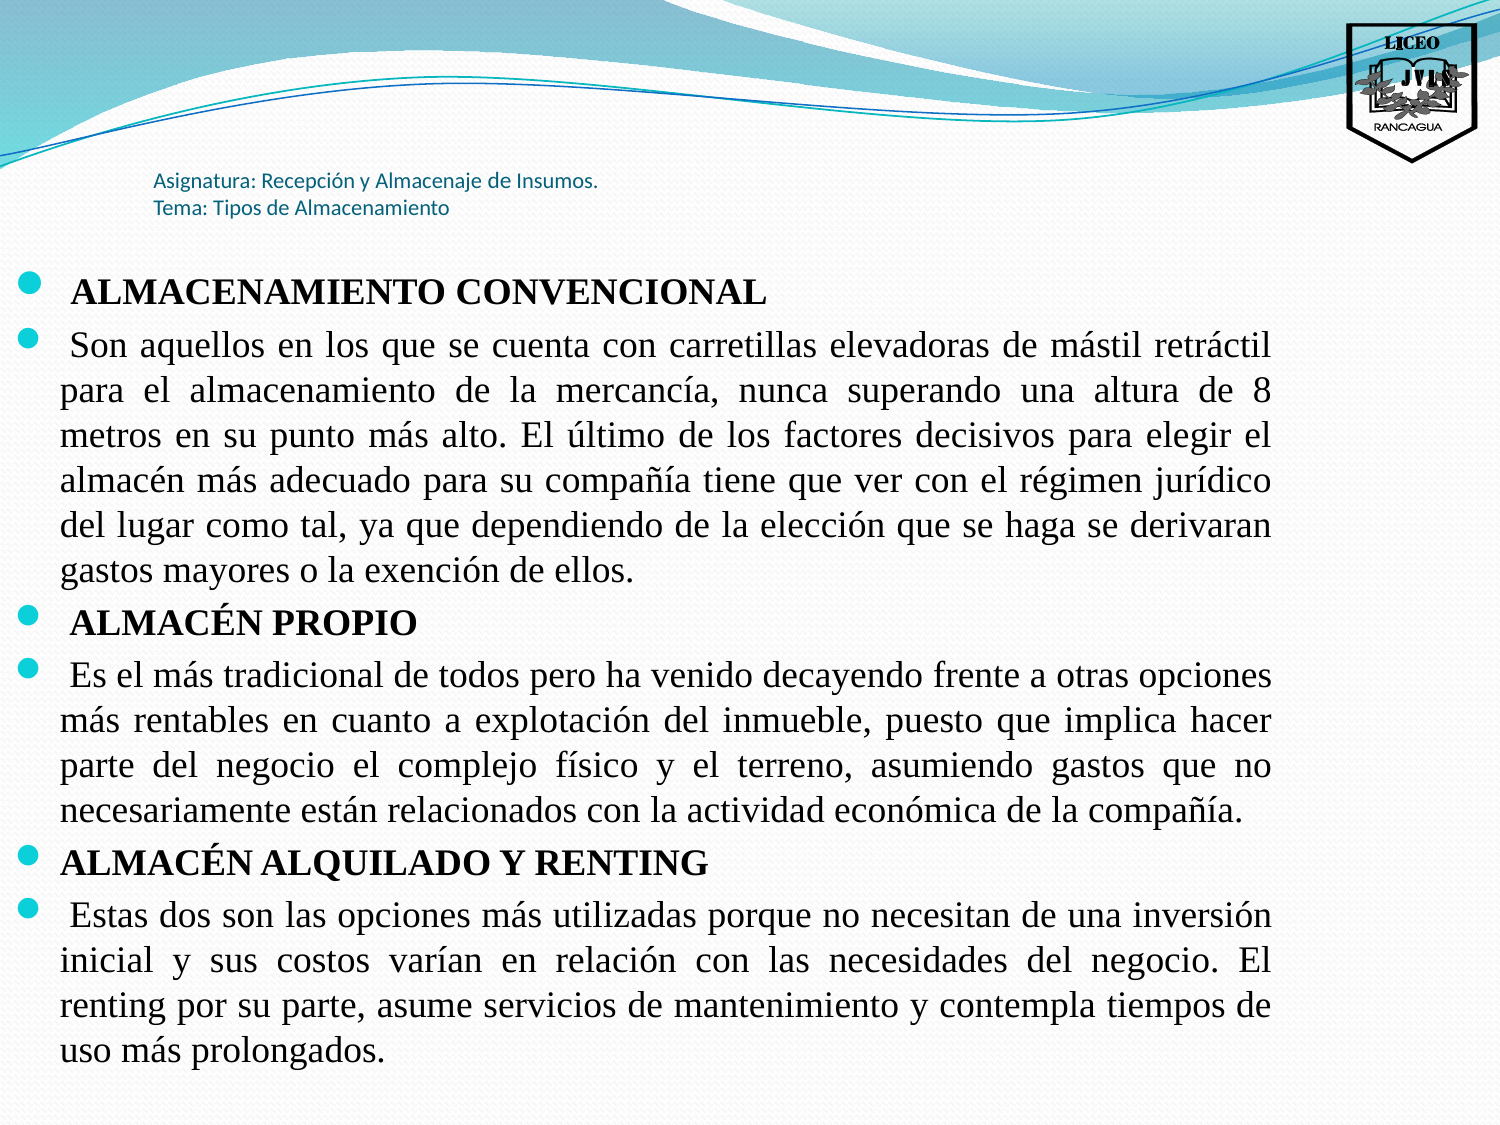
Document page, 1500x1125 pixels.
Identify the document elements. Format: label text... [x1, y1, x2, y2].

subtitle ALMACENAMIENTO CONVENCIONAL Son aquellos en los que se cuenta con carretillas elevadoras de mástil retráctil para el almacenamiento de la mercancía, nunca superando una altura de 8 metros en su punto más alto. El último de los factores decisivos para elegir el almacén más adecuado para su compañía tiene que ver con el régimen jurídico del lugar como tal, ya que dependiendo de la elección que se haga se derivaran gastos mayores o la exención de ellos. ALMACÉN PROPIO Es el más tradicional de todos pero ha venido decayendo frente a otras opciones más rentables en cuanto a explotación del inmueble, puesto que implica hacer parte del negocio el complejo físico y el terreno, asumiendo gastos que no necesariamente están relacionados con la actividad económica de la compañía. ALMACÉN ALQUILADO Y RENTING Estas dos son las opciones más utilizadas porque no necesitan de una inversión inicial y sus costos varían en relación con las necesidades del negocio. El renting por su parte, asume servicios de mantenimiento y contempla tiempos de uso más prolongados. [0, 255, 1289, 1071]
title Asignatura: Recepción y Almacenaje de Insumos. Tema: Tipos de Almacenamiento [153, 125, 1500, 220]
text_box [1340, 18, 1484, 168]
